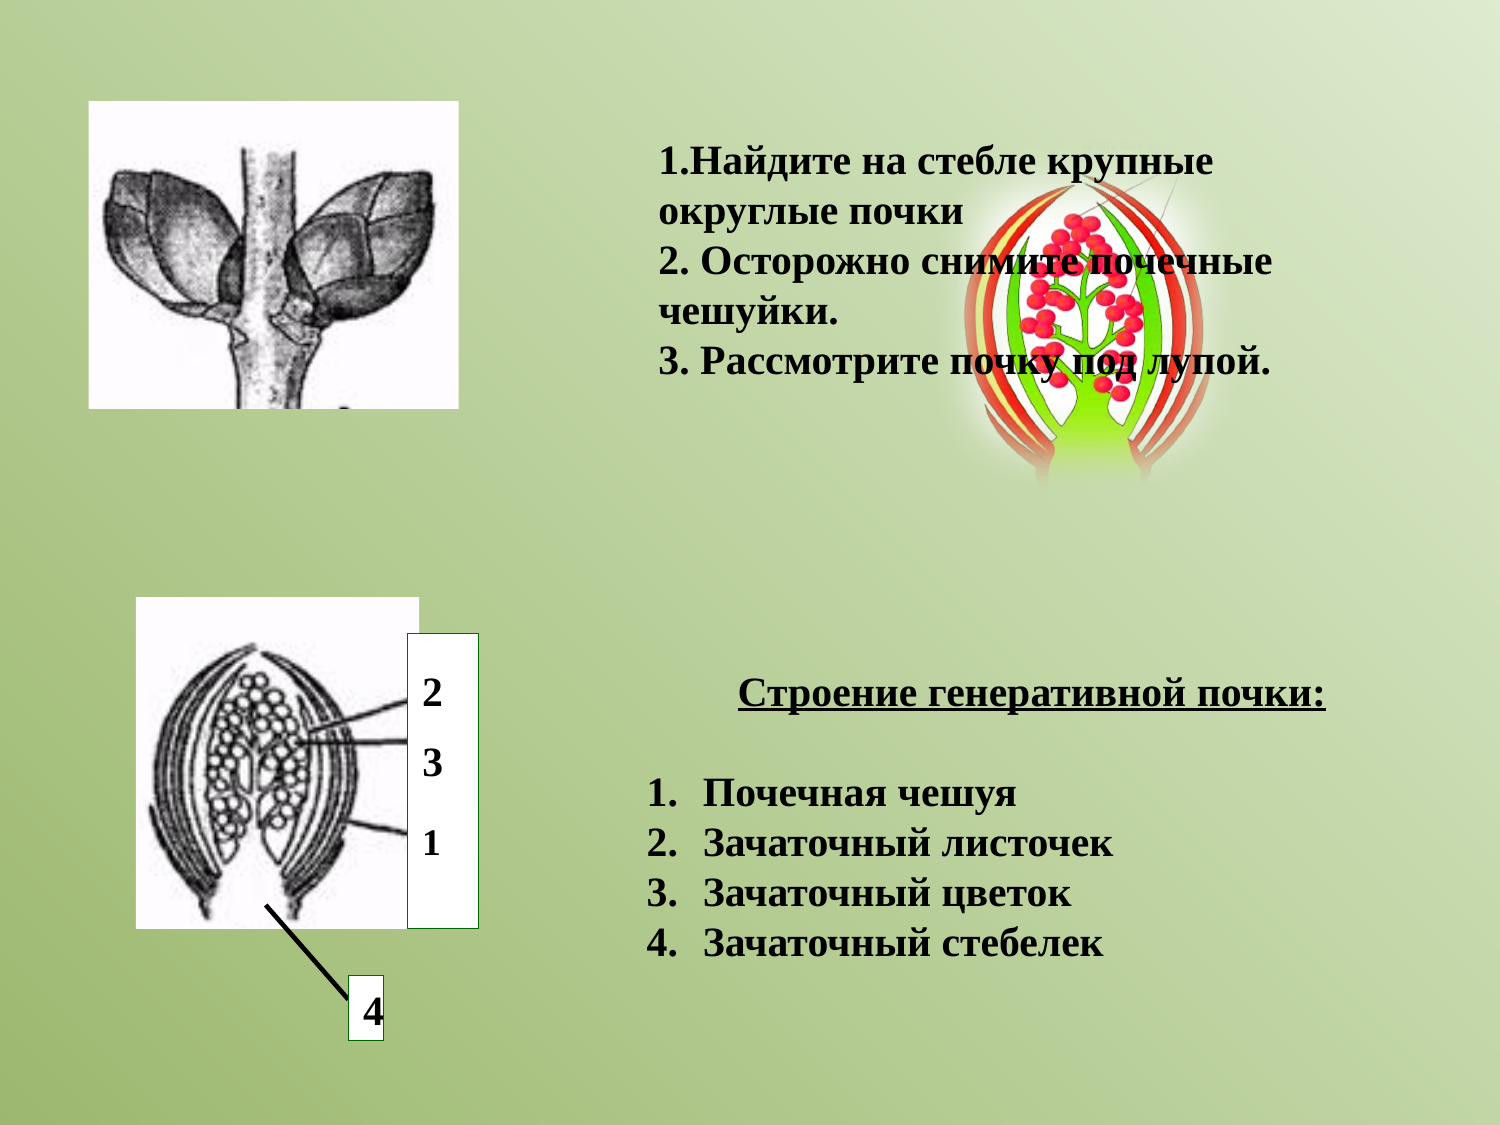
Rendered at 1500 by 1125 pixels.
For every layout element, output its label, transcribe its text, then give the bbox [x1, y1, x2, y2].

text_box 2 [424, 656, 467, 722]
text_box [423, 631, 480, 931]
text_box 1.Найдите на стебле крупные округлые почки 2. Осторожно снимите почечные чешуйки. 3. Рассмотрите почку под лупой. [643, 125, 1394, 391]
picture [88, 101, 459, 410]
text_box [265, 904, 349, 1000]
text_box 3 [424, 727, 459, 793]
text_box Строение генеративной почки: Почечная чешуя Зачаточный листочек Зачаточный цветок Зачаточный стебелек [631, 656, 1433, 972]
text_box 1 [424, 810, 455, 871]
text_box 4 [348, 975, 384, 1041]
picture [135, 597, 420, 929]
picture [926, 136, 1244, 494]
